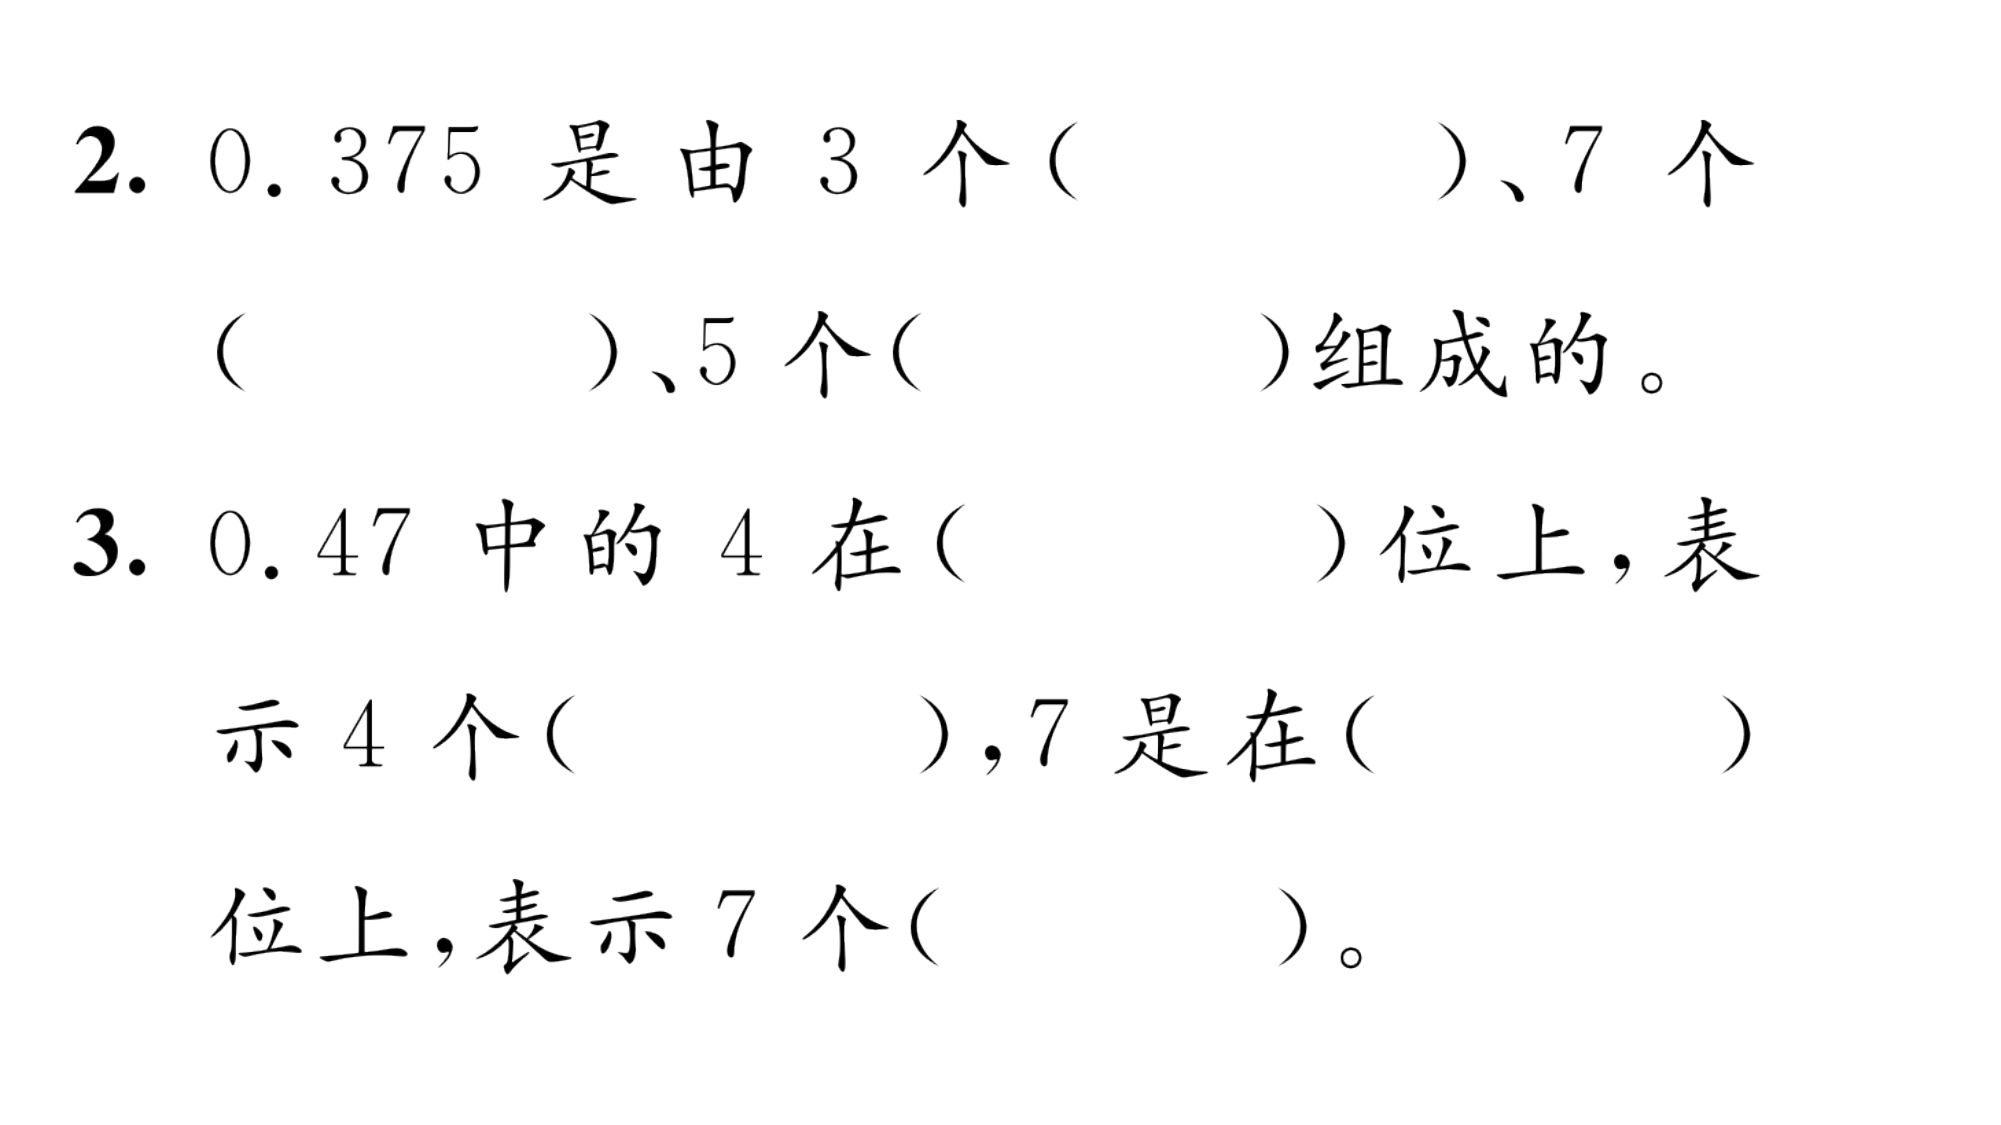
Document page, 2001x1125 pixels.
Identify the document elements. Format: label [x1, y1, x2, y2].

picture [65, 54, 1934, 1000]
